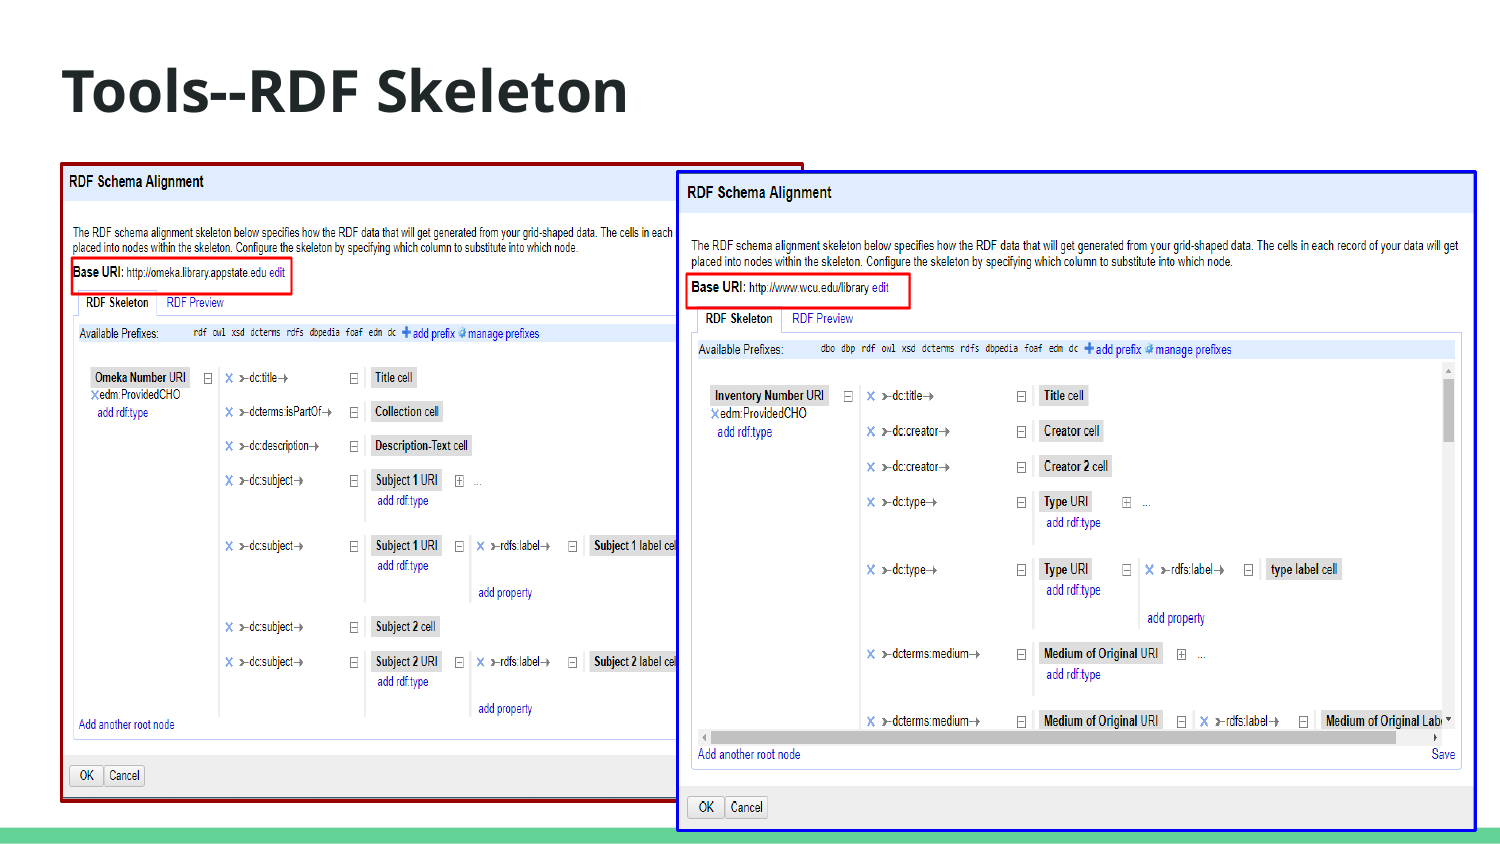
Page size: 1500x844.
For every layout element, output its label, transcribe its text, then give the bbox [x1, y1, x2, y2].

picture [62, 165, 1475, 829]
title Tools--RDF Skeleton [46, 39, 1445, 134]
